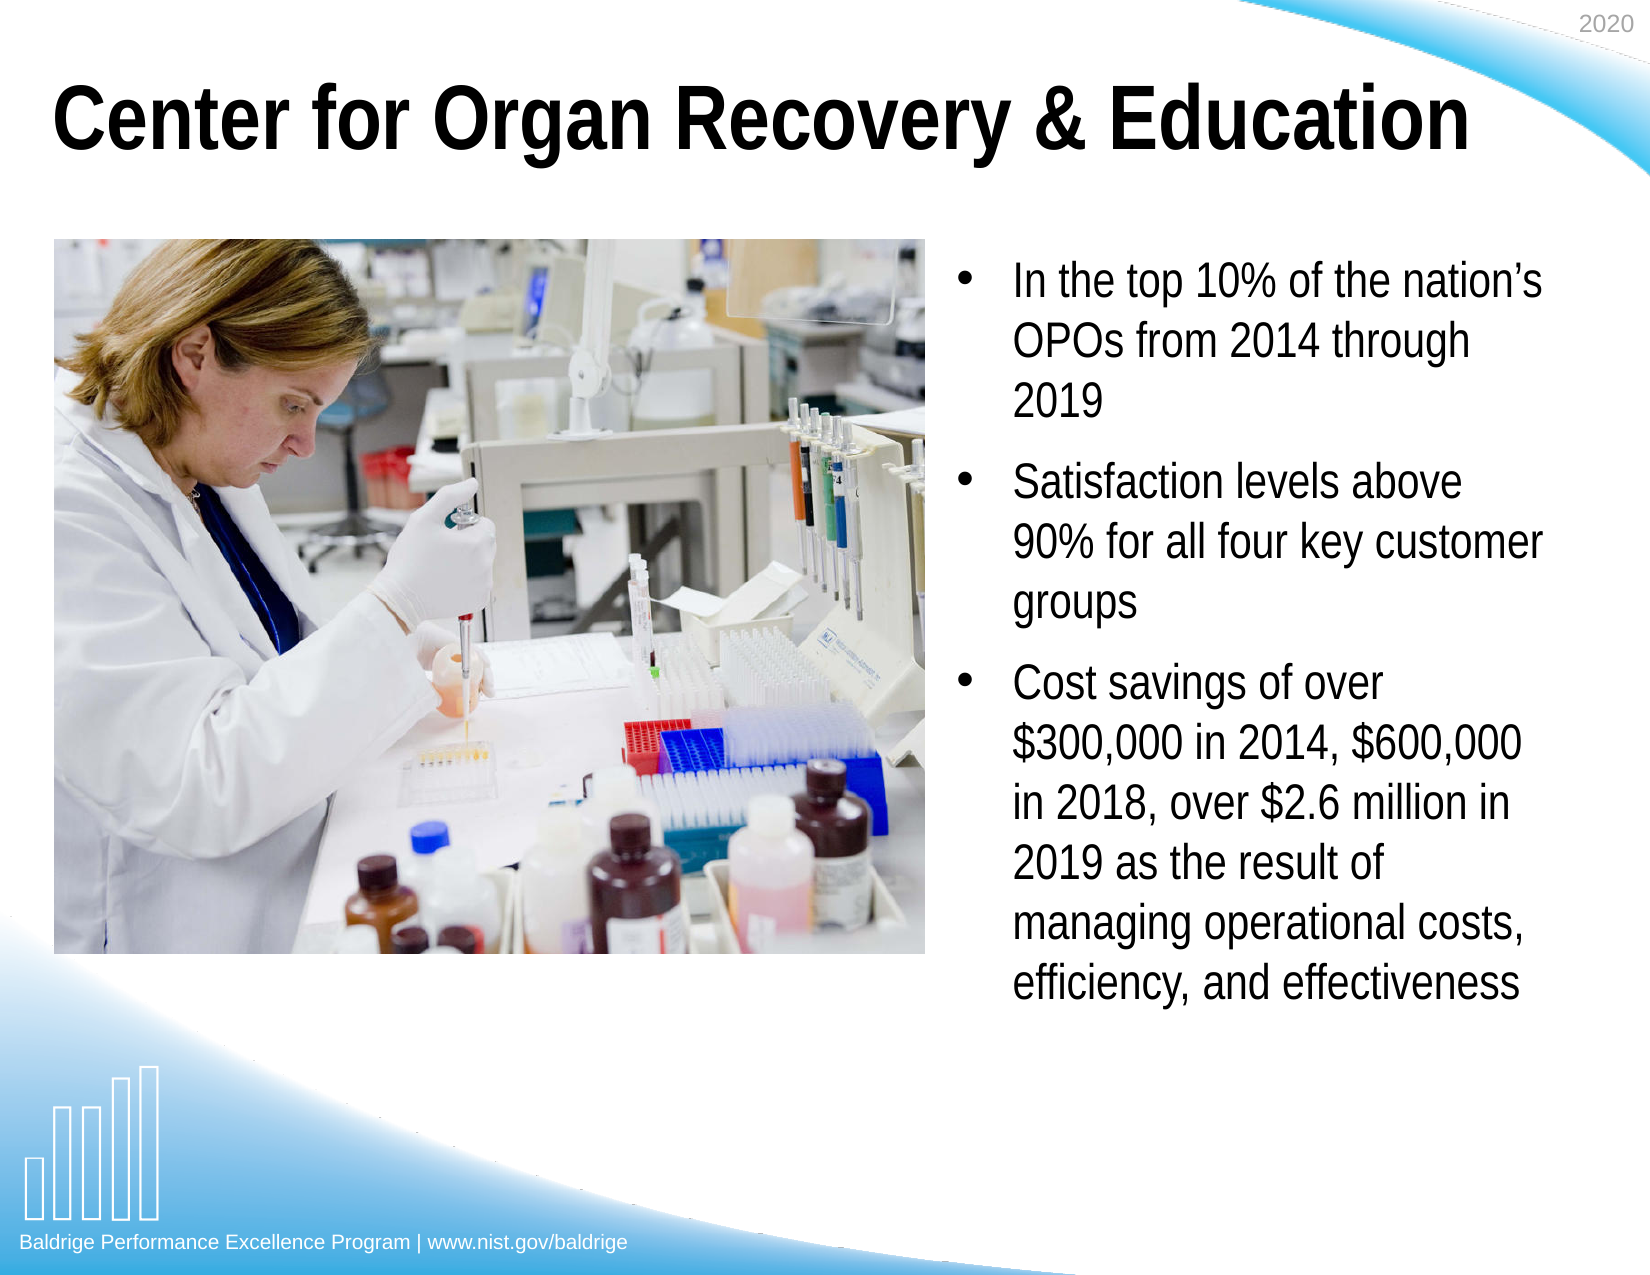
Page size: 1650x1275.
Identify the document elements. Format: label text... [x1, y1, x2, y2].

list In the top 10% of the nation’s OPOs from 2014 through 2019 Satisfaction levels above 90% for all four key customer groups Cost savings of over $300,000 in 2014, $600,000 in 2018, over $2.6 million in 2019 as the result of managing operational costs, efficiency, and effectiveness [941, 240, 1560, 1275]
picture [54, 239, 925, 954]
title Center for Organ Recovery & Education [37, 37, 1500, 203]
